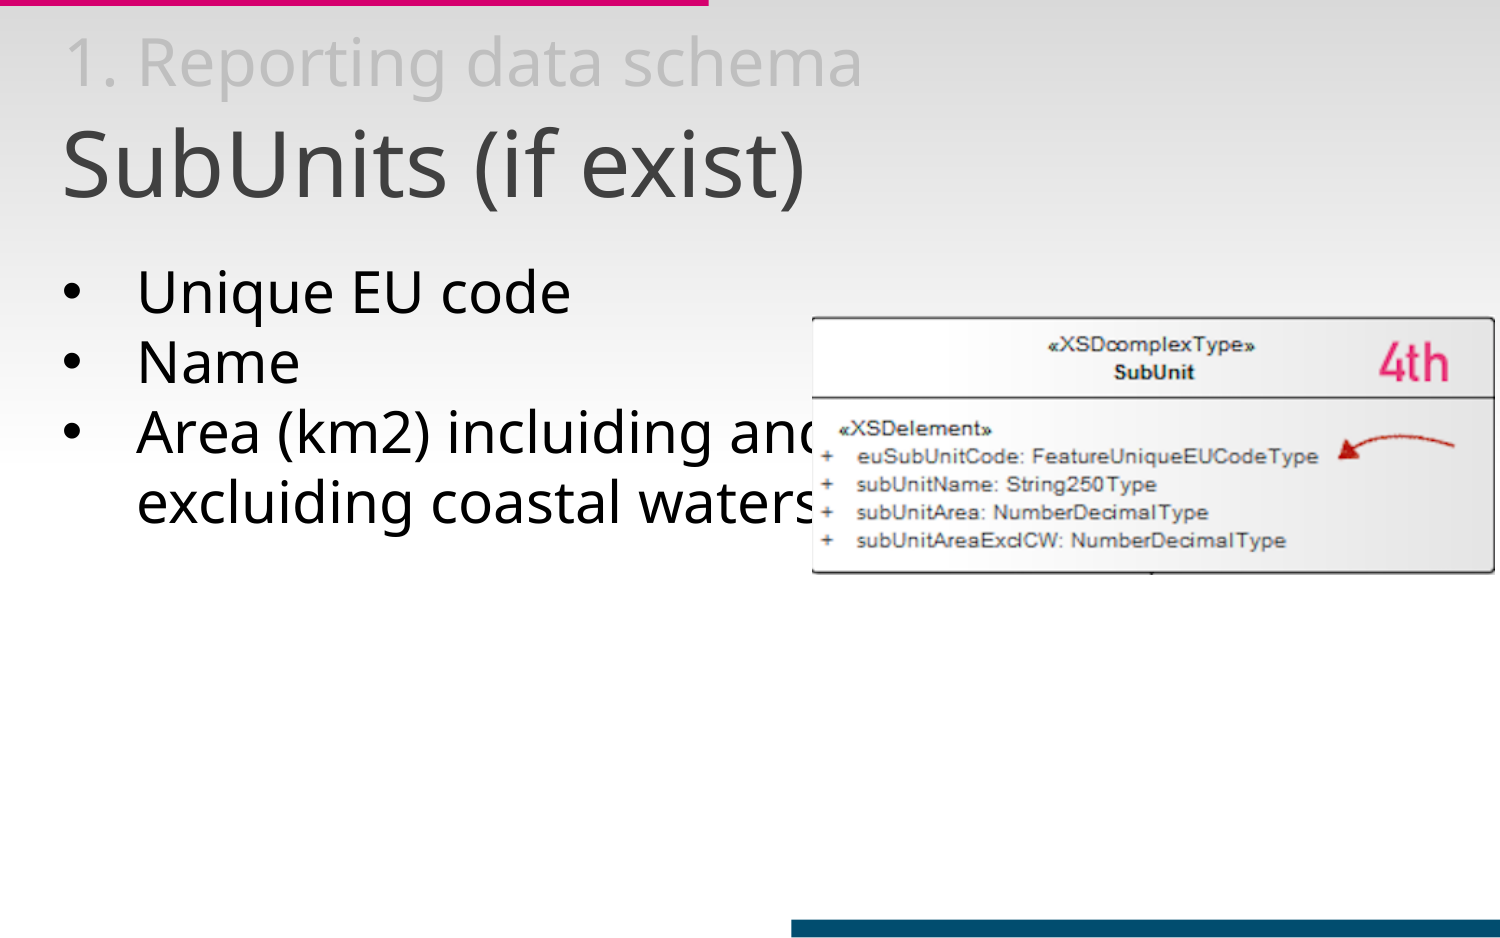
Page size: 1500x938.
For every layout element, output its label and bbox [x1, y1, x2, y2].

picture [812, 314, 1495, 576]
text_box [0, 0, 1500, 938]
